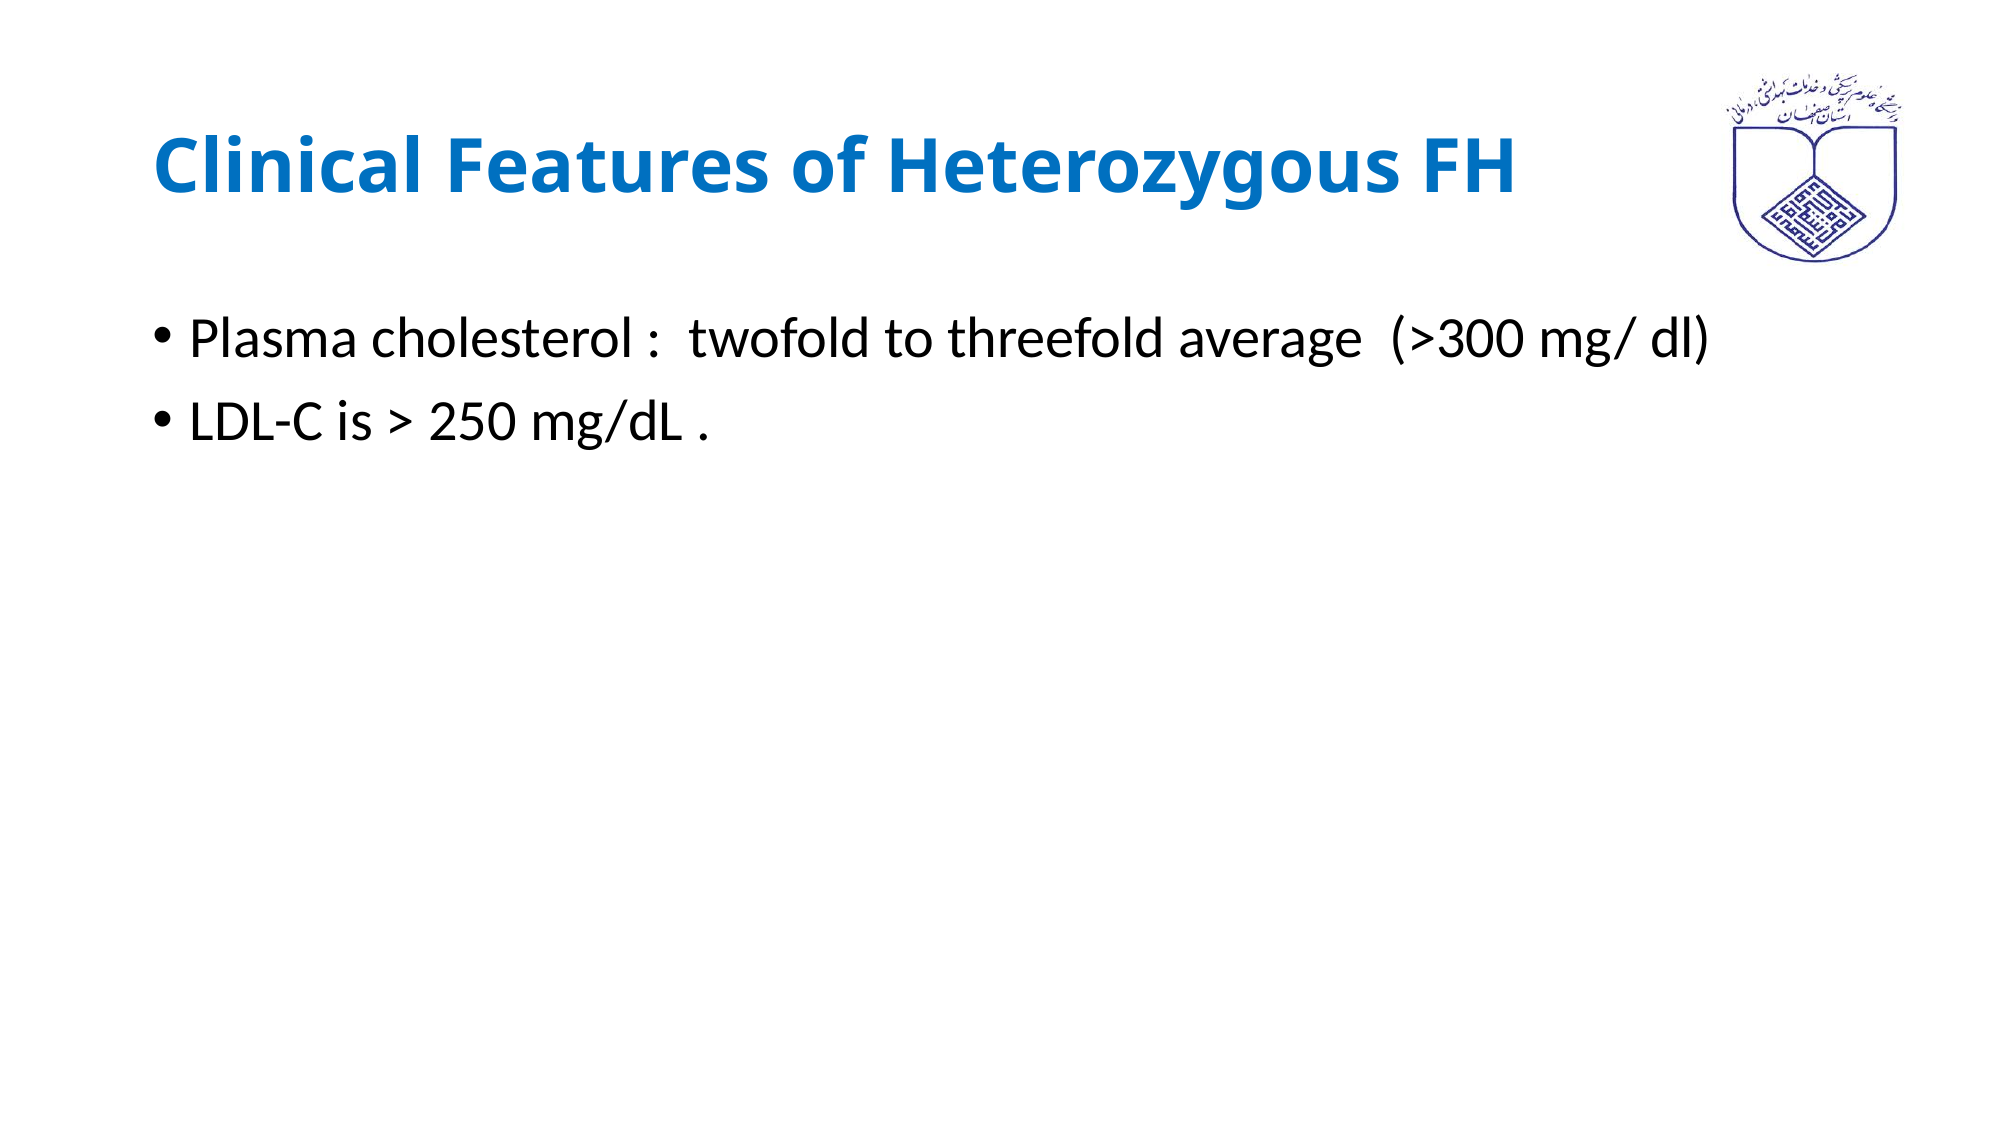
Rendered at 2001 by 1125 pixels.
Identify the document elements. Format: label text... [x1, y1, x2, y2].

list Plasma cholesterol : twofold to threefold average (>300 mg/ dl) LDL-C is > 250 mg/dL . [137, 299, 1863, 1014]
title Clinical Features of Heterozygous FH [137, 59, 1863, 278]
picture [1721, 73, 1906, 267]
